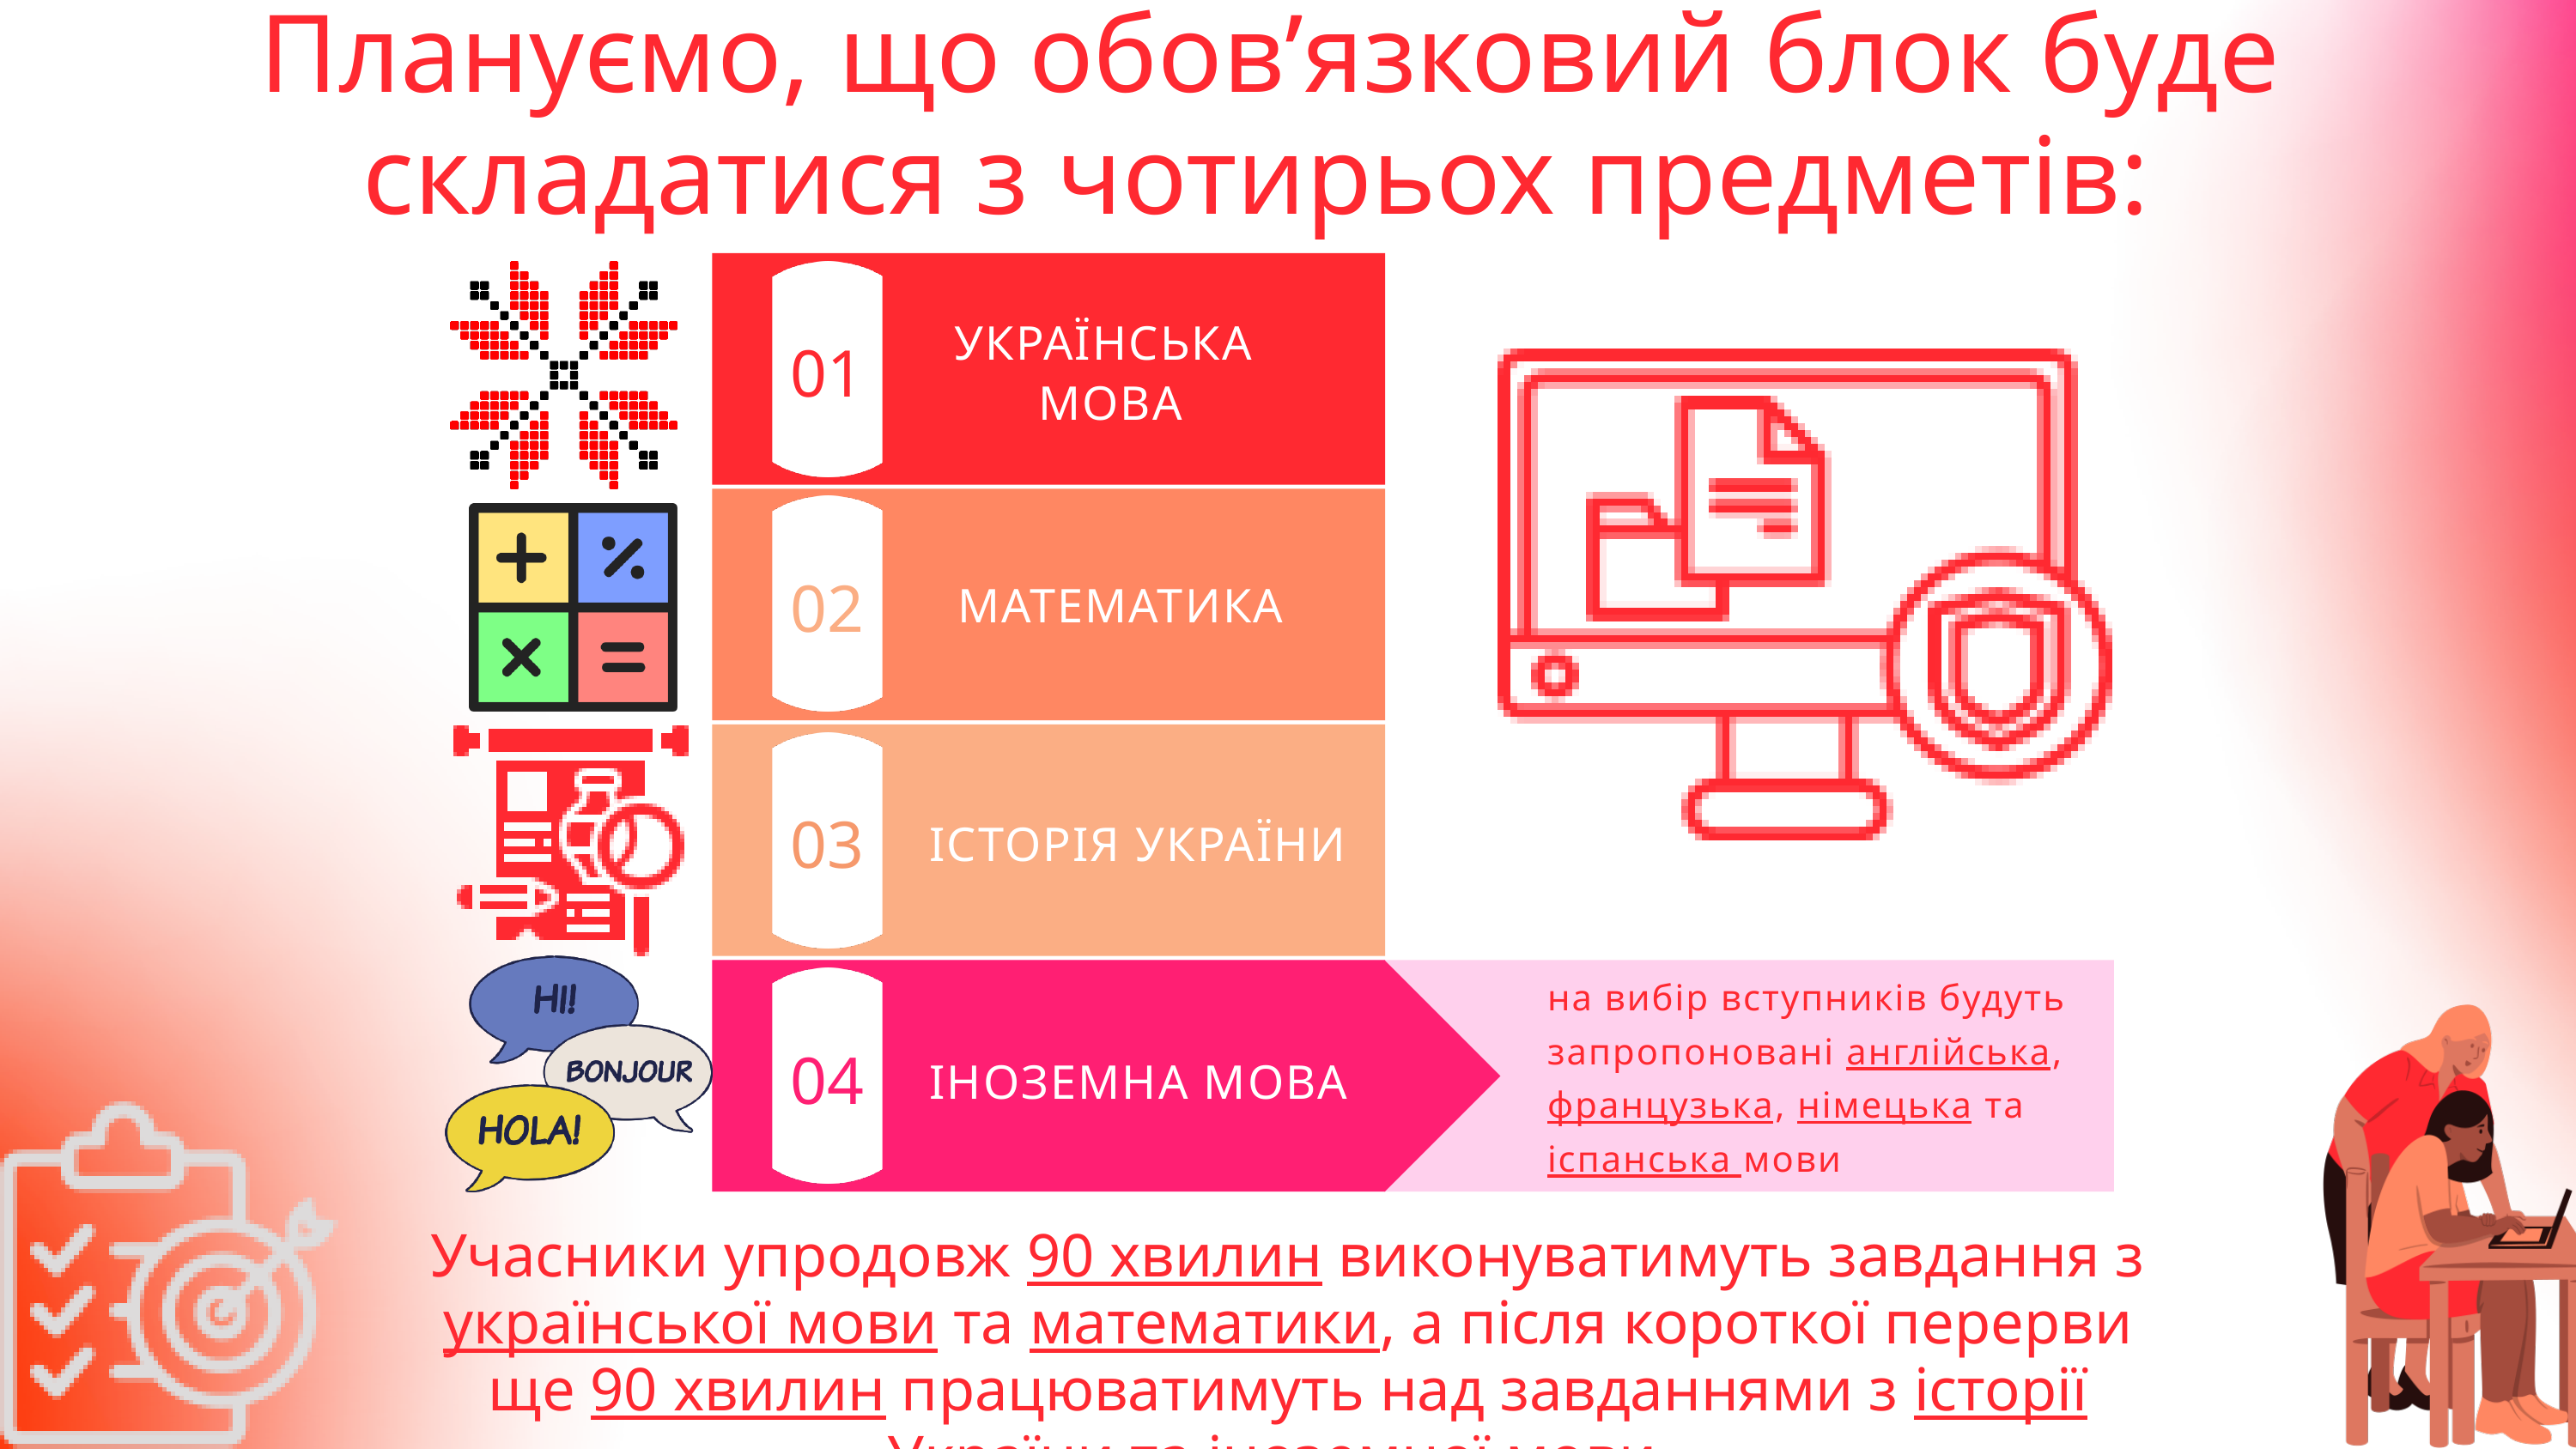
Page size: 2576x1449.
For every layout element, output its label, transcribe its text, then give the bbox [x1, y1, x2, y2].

text_box [712, 488, 1386, 721]
picture [0, 502, 713, 1449]
text_box [712, 724, 1386, 956]
text_box [715, 960, 1384, 1192]
text_box УКРАЇНСЬКА МОВА [888, 309, 1339, 430]
text_box ІНОЗЕМНА МОВА [929, 1048, 1297, 1108]
text_box ІСТОРІЯ УКРАЇНИ [929, 810, 1386, 871]
text_box на вибір вступників будуть запропоновані англійська, французька, німецька та іспанська мови [1547, 964, 2024, 1179]
text_box МАТЕМАТИКА [957, 572, 1413, 632]
text_box Плануємо, що обов’язковий блок буде складатися з чотирьох предметів: [110, 0, 2024, 236]
picture [449, 261, 677, 489]
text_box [772, 260, 884, 477]
text_box [1386, 960, 2024, 1192]
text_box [1302, 993, 1467, 1158]
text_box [772, 967, 884, 1185]
picture [1497, 0, 2576, 1449]
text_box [772, 495, 884, 712]
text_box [772, 731, 884, 949]
text_box [712, 252, 1386, 485]
text_box Учасники упродовж 90 хвилин виконуватимуть завдання з української мови та математики, а після короткої перерви ще 90 хвилин працюватимуть над завданнями з історії України та іноземної мови. [653, 1221, 2115, 1449]
